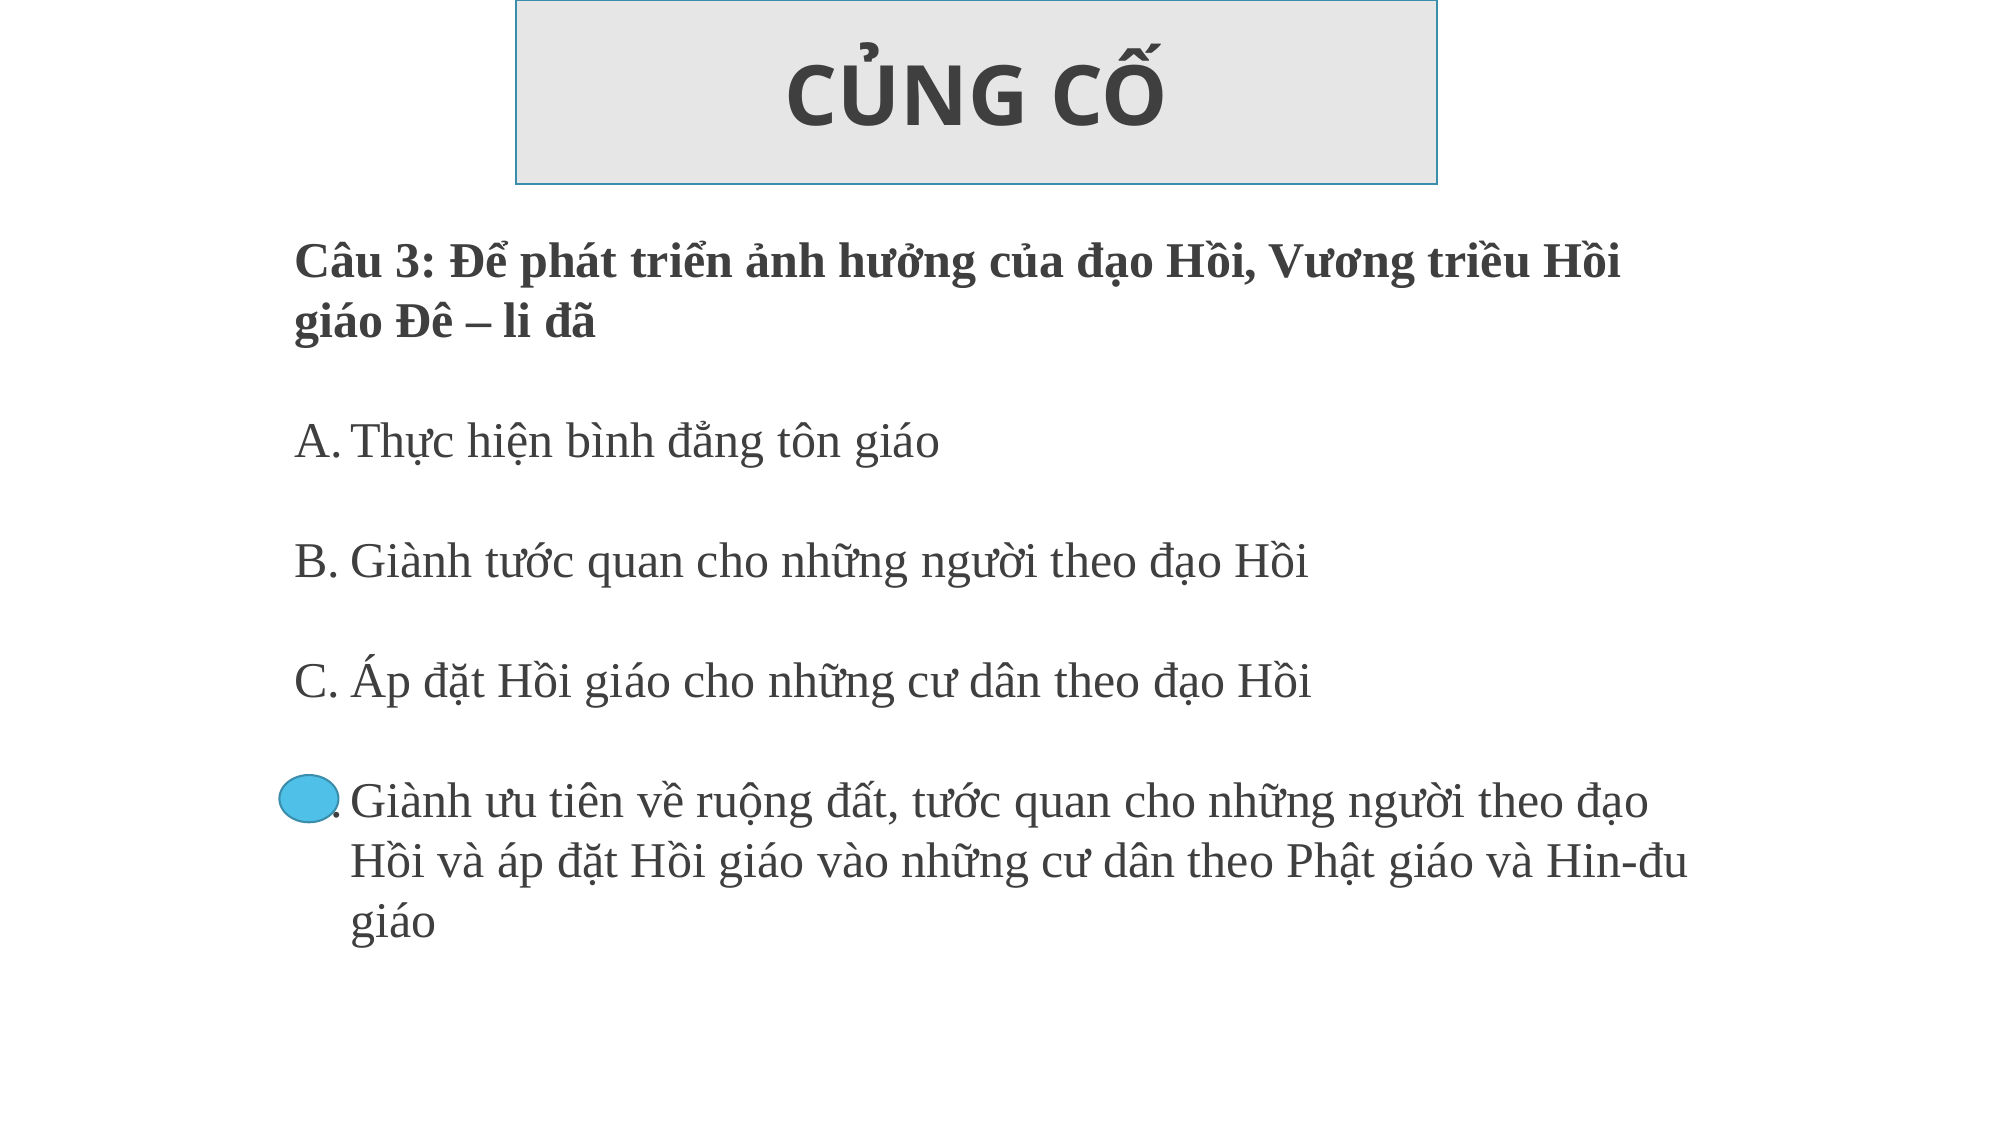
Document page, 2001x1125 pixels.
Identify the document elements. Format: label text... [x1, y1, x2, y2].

text_box CỦNG CỐ [515, 0, 1438, 185]
text_box Câu 3: Để phát triển ảnh hưởng của đạo Hồi, Vương triều Hồi giáo Đê – li đã Thực hiện bình đẳng tôn giáo Giành tước quan cho những người theo đạo Hồi Áp đặt Hồi giáo cho những cư dân theo đạo Hồi Giành ưu tiên về ruộng đất, tước quan cho những người theo đạo Hồi và áp đặt Hồi giáo vào những cư dân theo Phật giáo và Hin-đu giáo [279, 219, 1709, 955]
text_box [278, 774, 340, 824]
